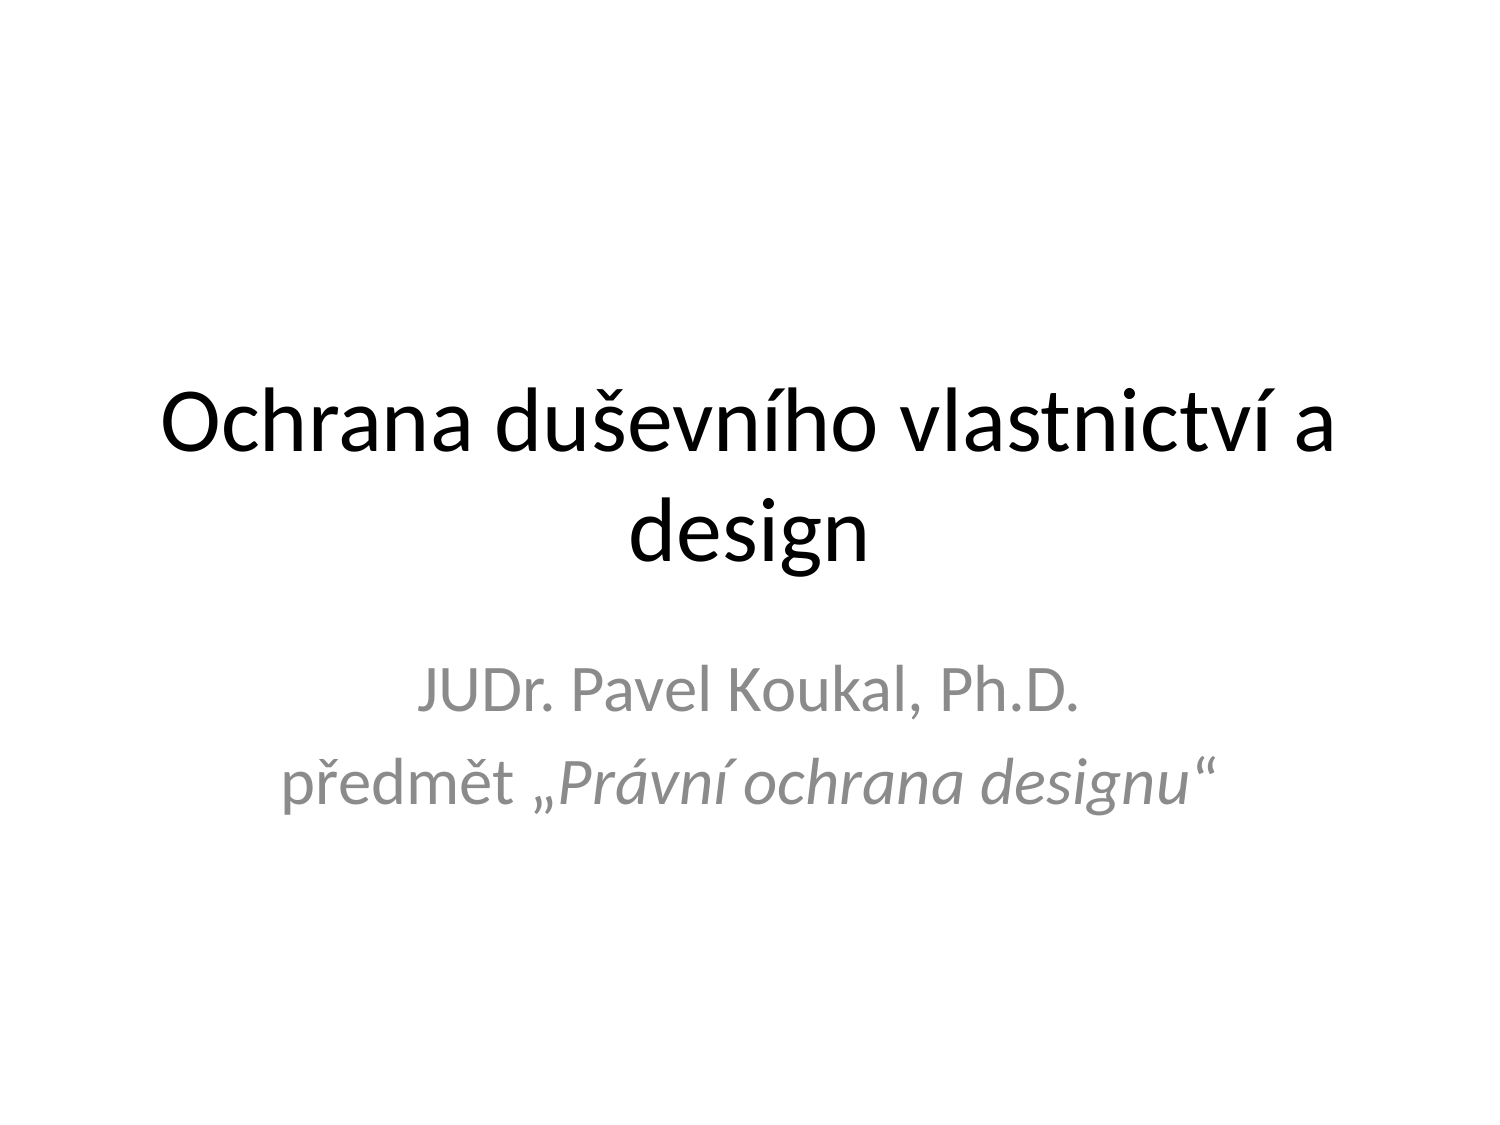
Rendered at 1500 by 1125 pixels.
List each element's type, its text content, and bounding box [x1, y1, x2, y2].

subtitle JUDr. Pavel Koukal, Ph.D. předmět „Právní ochrana designu“ [225, 637, 1275, 925]
title Ochrana duševního vlastnictví a design [112, 349, 1388, 591]
